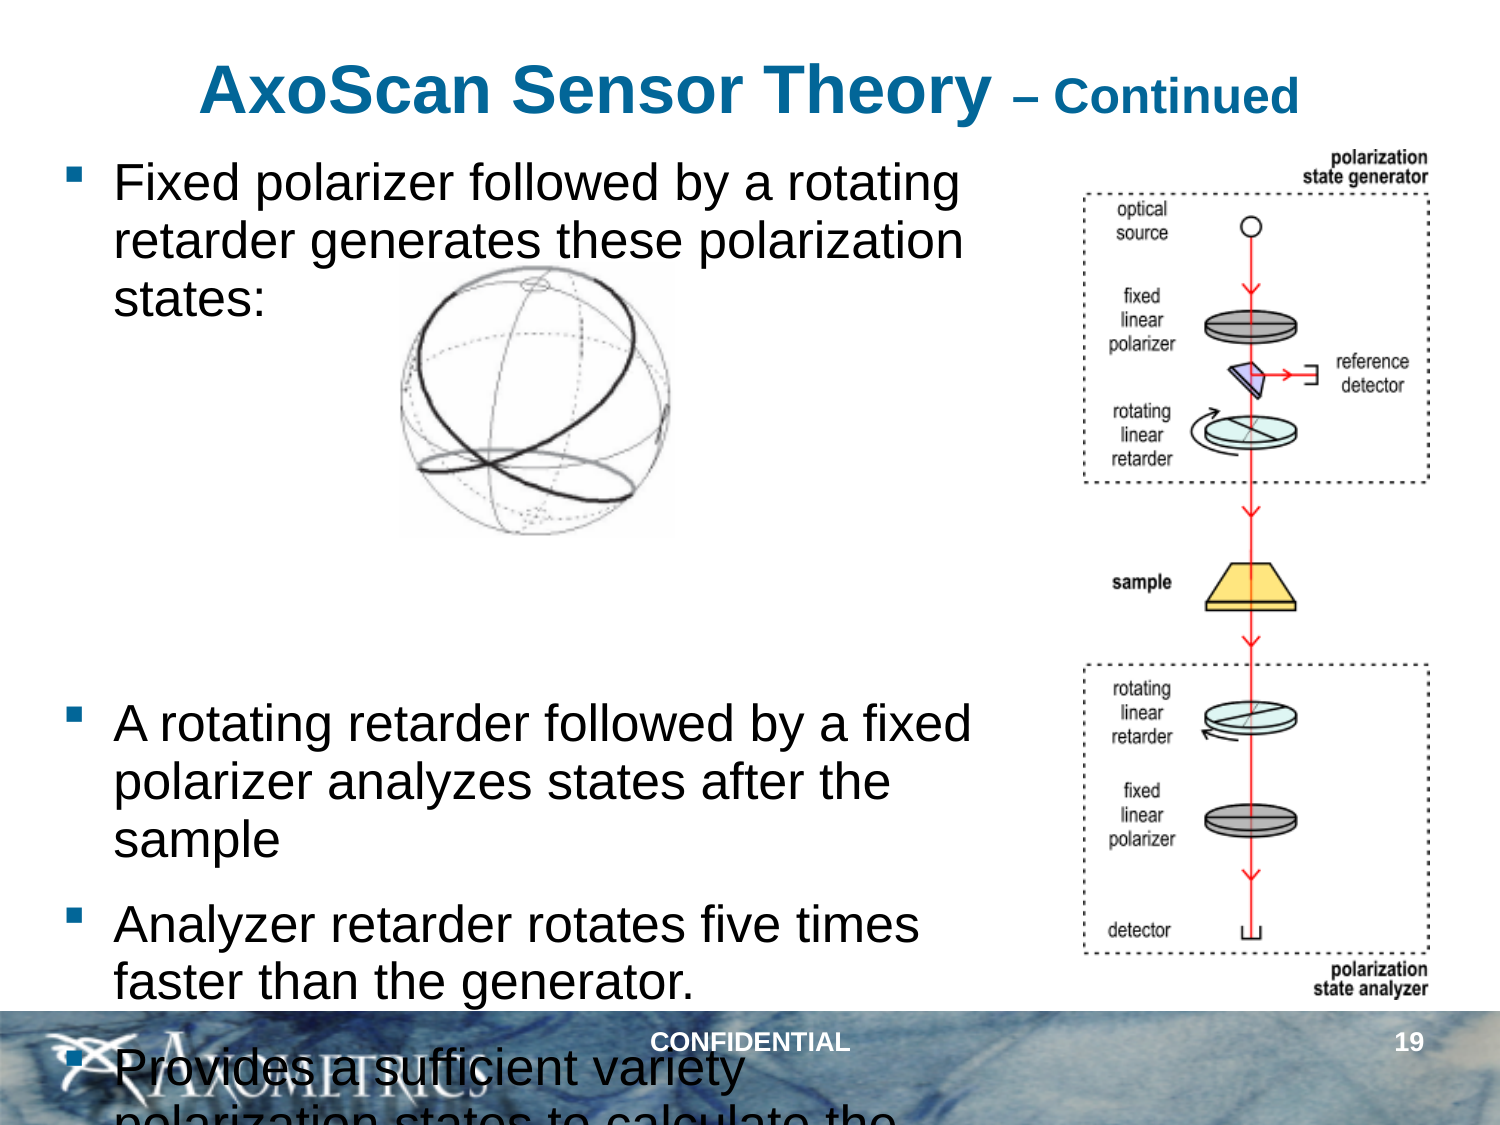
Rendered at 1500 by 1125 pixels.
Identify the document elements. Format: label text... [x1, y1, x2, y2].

list Fixed polarizer followed by a rotating retarder generates these polarization states: A rotating retarder followed by a fixed polarizer analyzes states after the sample Analyzer retarder rotates five times faster than the generator. Provides a sufficient variety polarization states to calculate the Mueller matrix [62, 149, 1025, 1000]
picture [1083, 149, 1430, 1001]
title AxoScan Sensor Theory – Continued [75, 43, 1425, 137]
picture [399, 262, 675, 538]
slide_number 19 [1075, 1024, 1425, 1055]
footer CONFIDENTIAL [512, 1024, 989, 1102]
picture [0, 1011, 1500, 1125]
